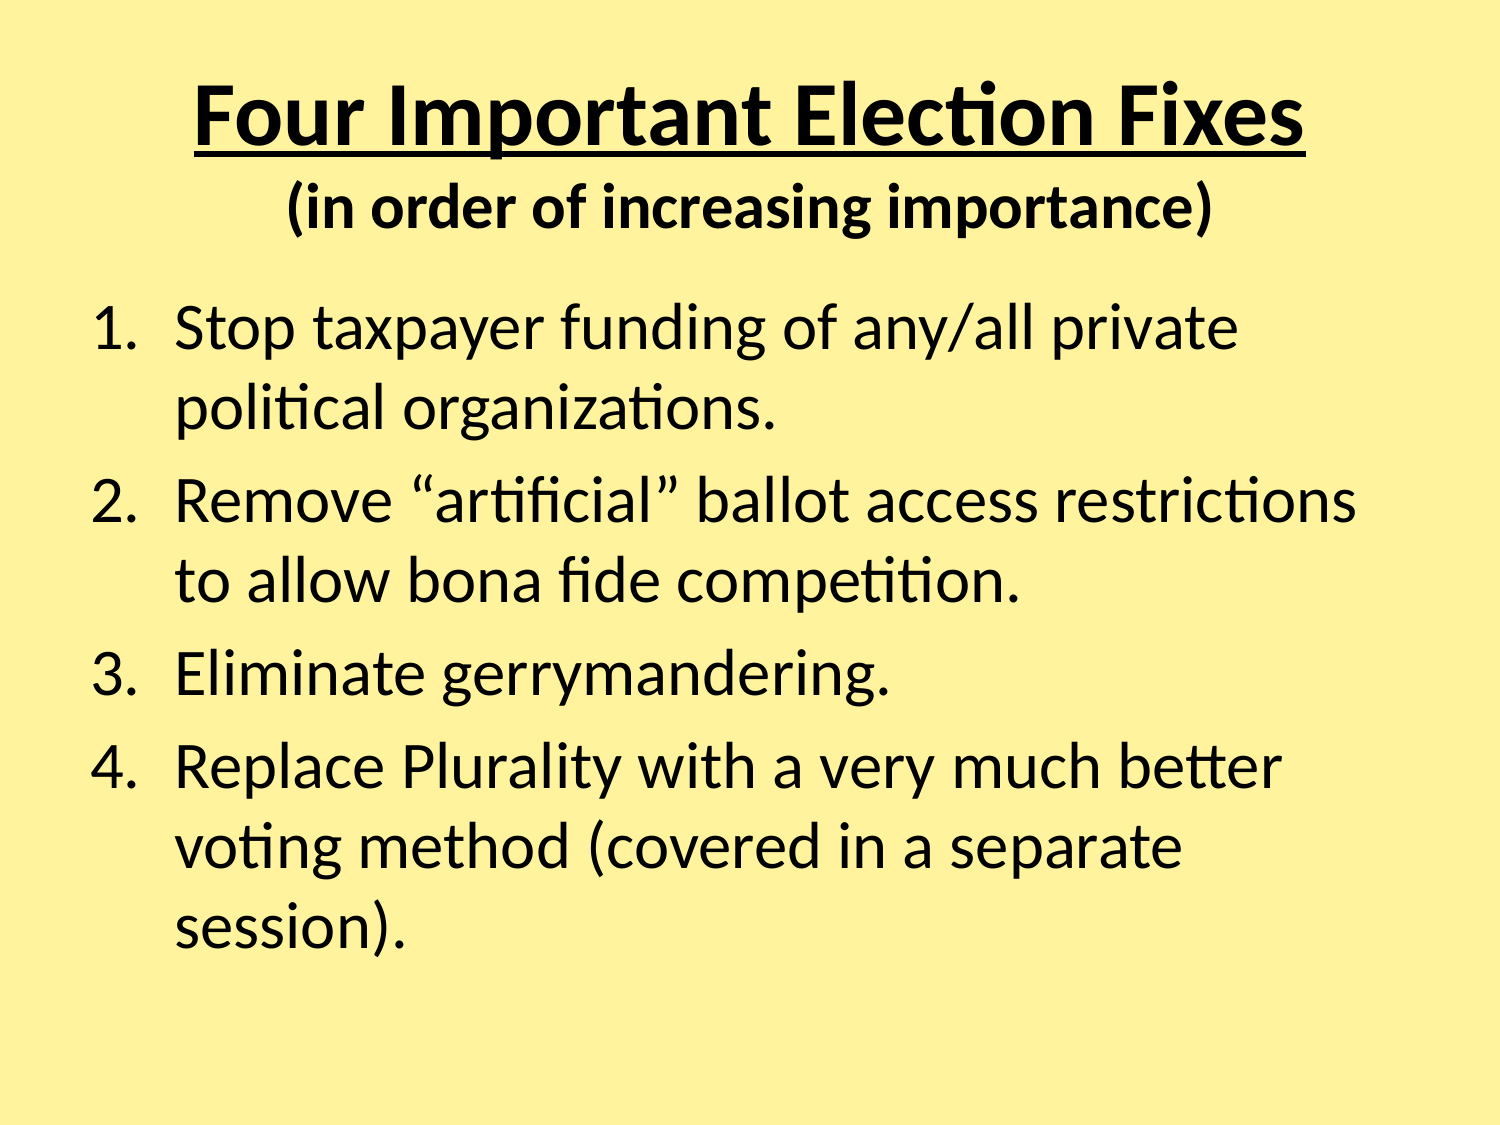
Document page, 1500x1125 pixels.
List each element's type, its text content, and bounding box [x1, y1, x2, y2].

list Stop taxpayer funding of any/all private political organizations. Remove “artificial” ballot access restrictions to allow bona fide competition. Eliminate gerrymandering. Replace Plurality with a very much better voting method (covered in a separate session). [75, 275, 1425, 1005]
title Four Important Election Fixes (in order of increasing importance) [75, 45, 1425, 250]
